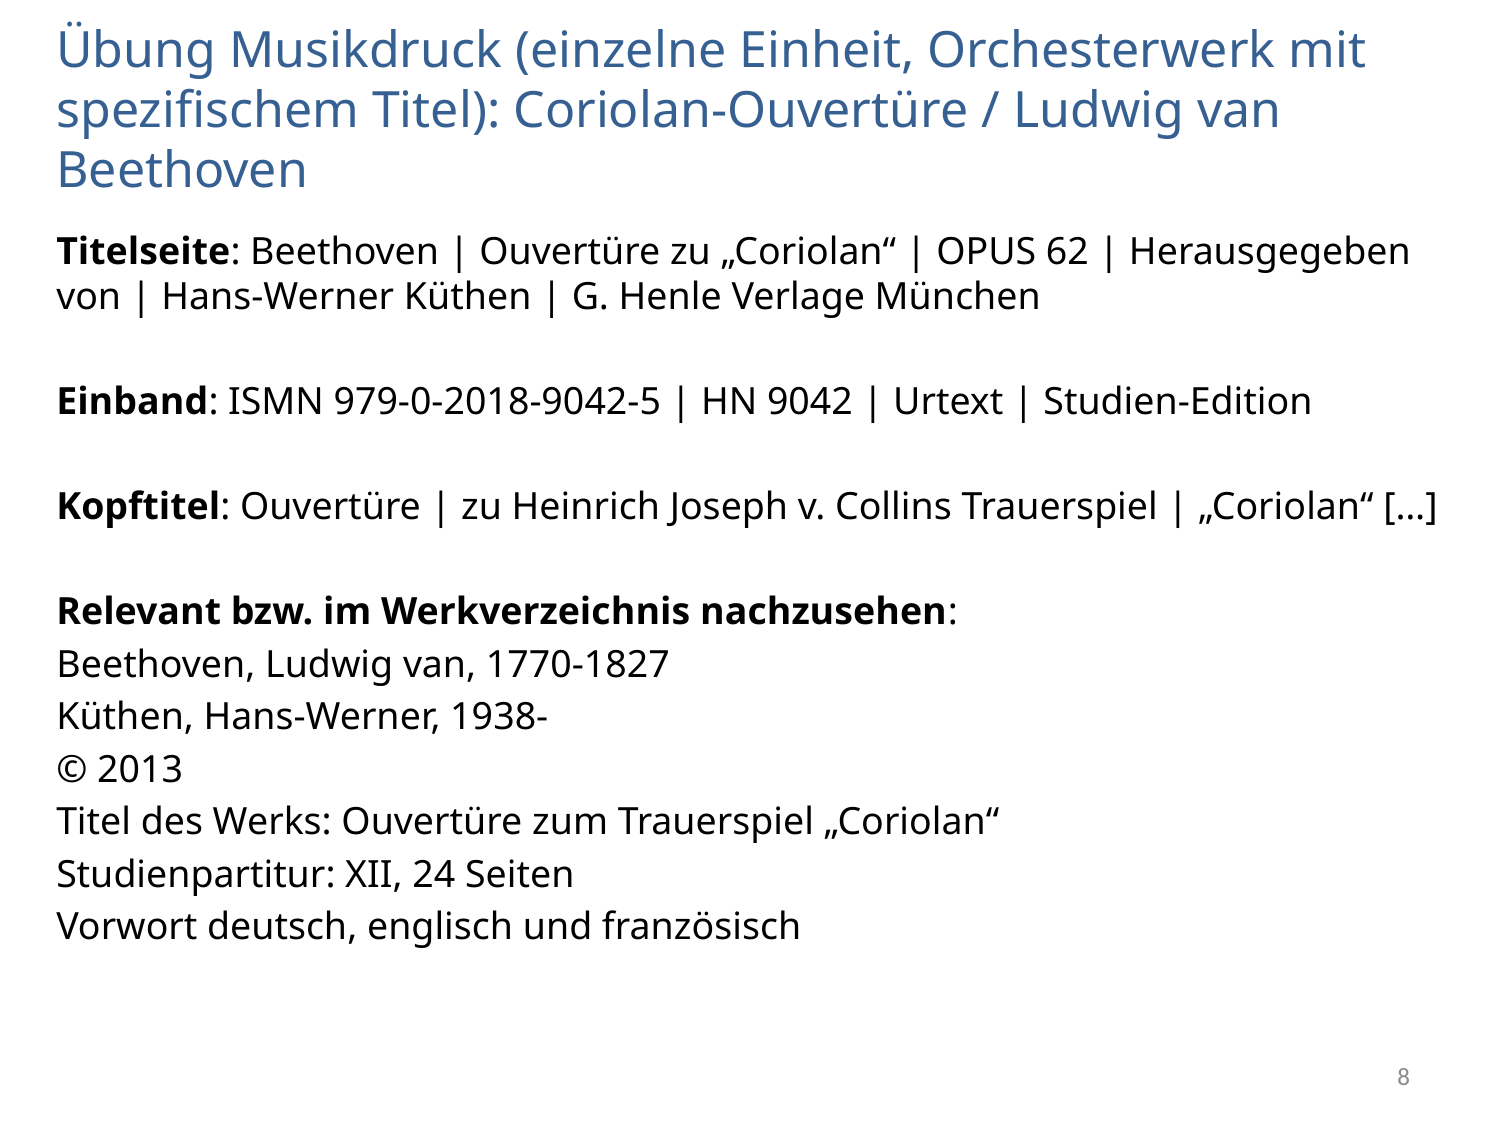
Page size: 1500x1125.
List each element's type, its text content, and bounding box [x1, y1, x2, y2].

slide_number 8 [1187, 1045, 1425, 1106]
title Übung Musikdruck (einzelne Einheit, Orchesterwerk mit spezifischem Titel): Coriolan-Ouvertüre / Ludwig van Beethoven [41, 30, 1459, 185]
list Titelseite: Beethoven | Ouvertüre zu „Coriolan“ | OPUS 62 | Herausgegeben von | Hans-Werner Küthen | G. Henle Verlage München Einband: ISMN 979-0-2018-9042-5 | HN 9042 | Urtext | Studien-Edition Kopftitel: Ouvertüre | zu Heinrich Joseph v. Collins Trauerspiel | „Coriolan“ […] Relevant bzw. im Werkverzeichnis nachzusehen: Beethoven, Ludwig van, 1770-1827 Küthen, Hans-Werner, 1938- © 2013 Titel des Werks: Ouvertüre zum Trauerspiel „Coriolan“ Studienpartitur: XII, 24 Seiten Vorwort deutsch, englisch und französisch [41, 219, 1459, 1059]
